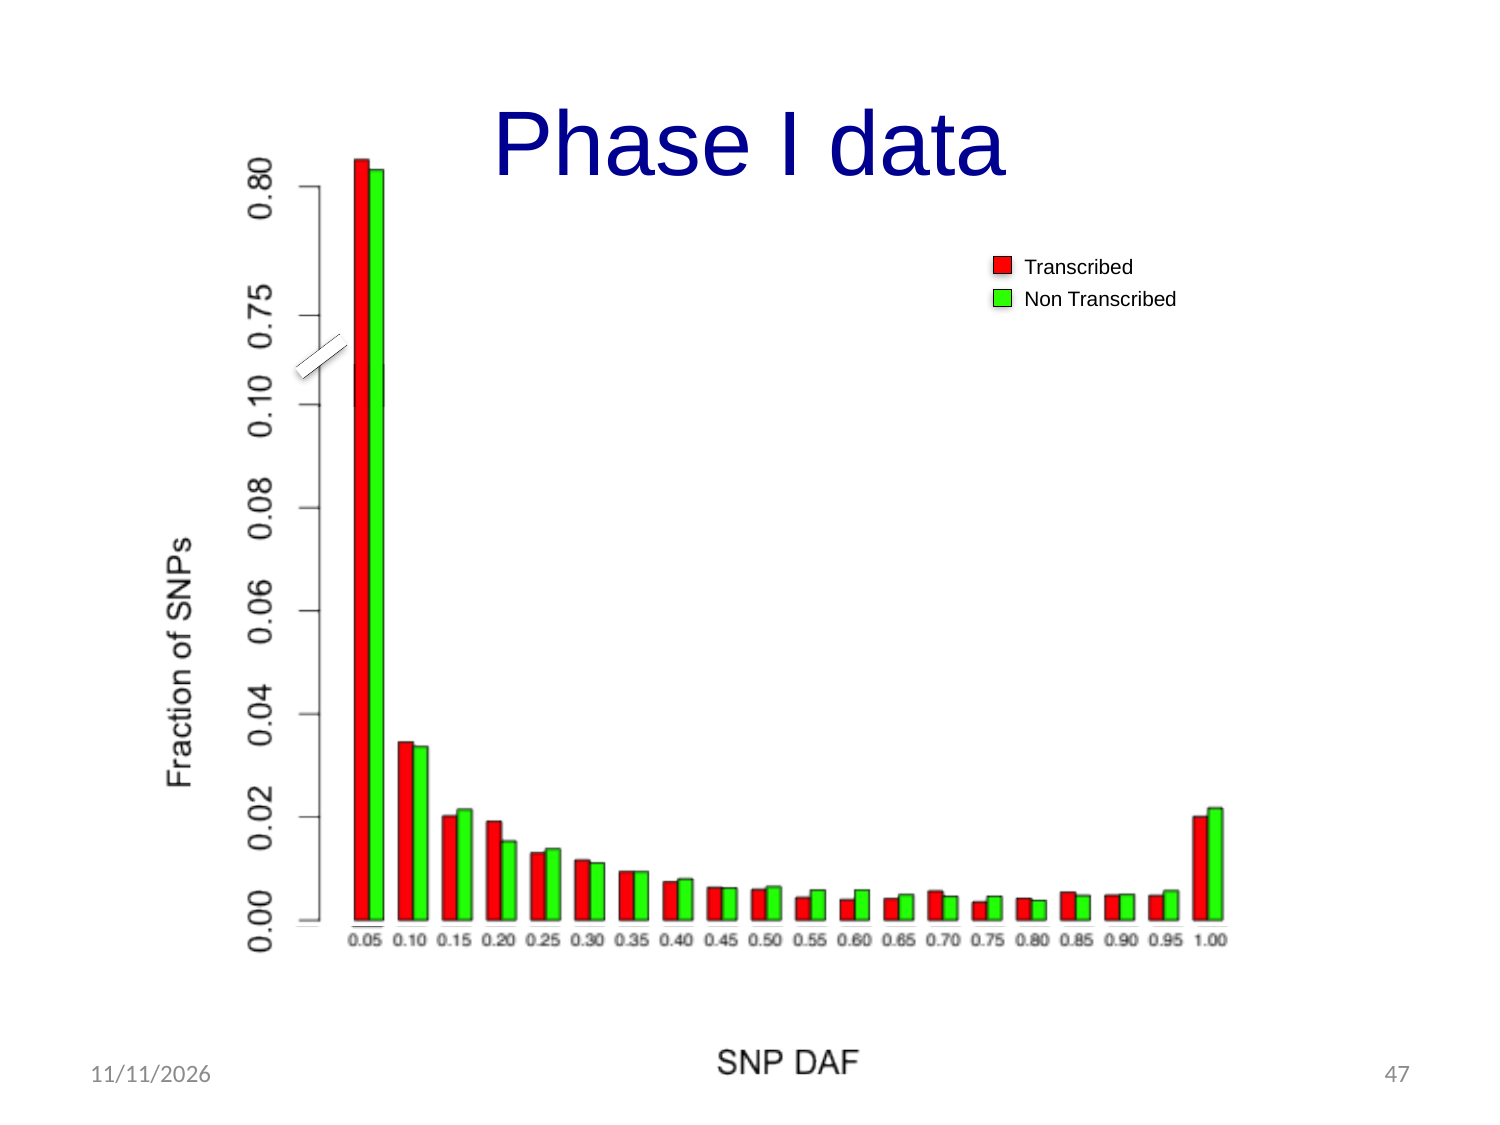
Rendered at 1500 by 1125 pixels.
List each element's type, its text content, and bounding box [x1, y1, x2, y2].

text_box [155, 131, 1342, 1125]
picture [288, 925, 1274, 950]
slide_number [75, 1042, 150, 1103]
title Phase I data [75, 45, 1425, 233]
slide_number 47 [1346, 1042, 1425, 1103]
